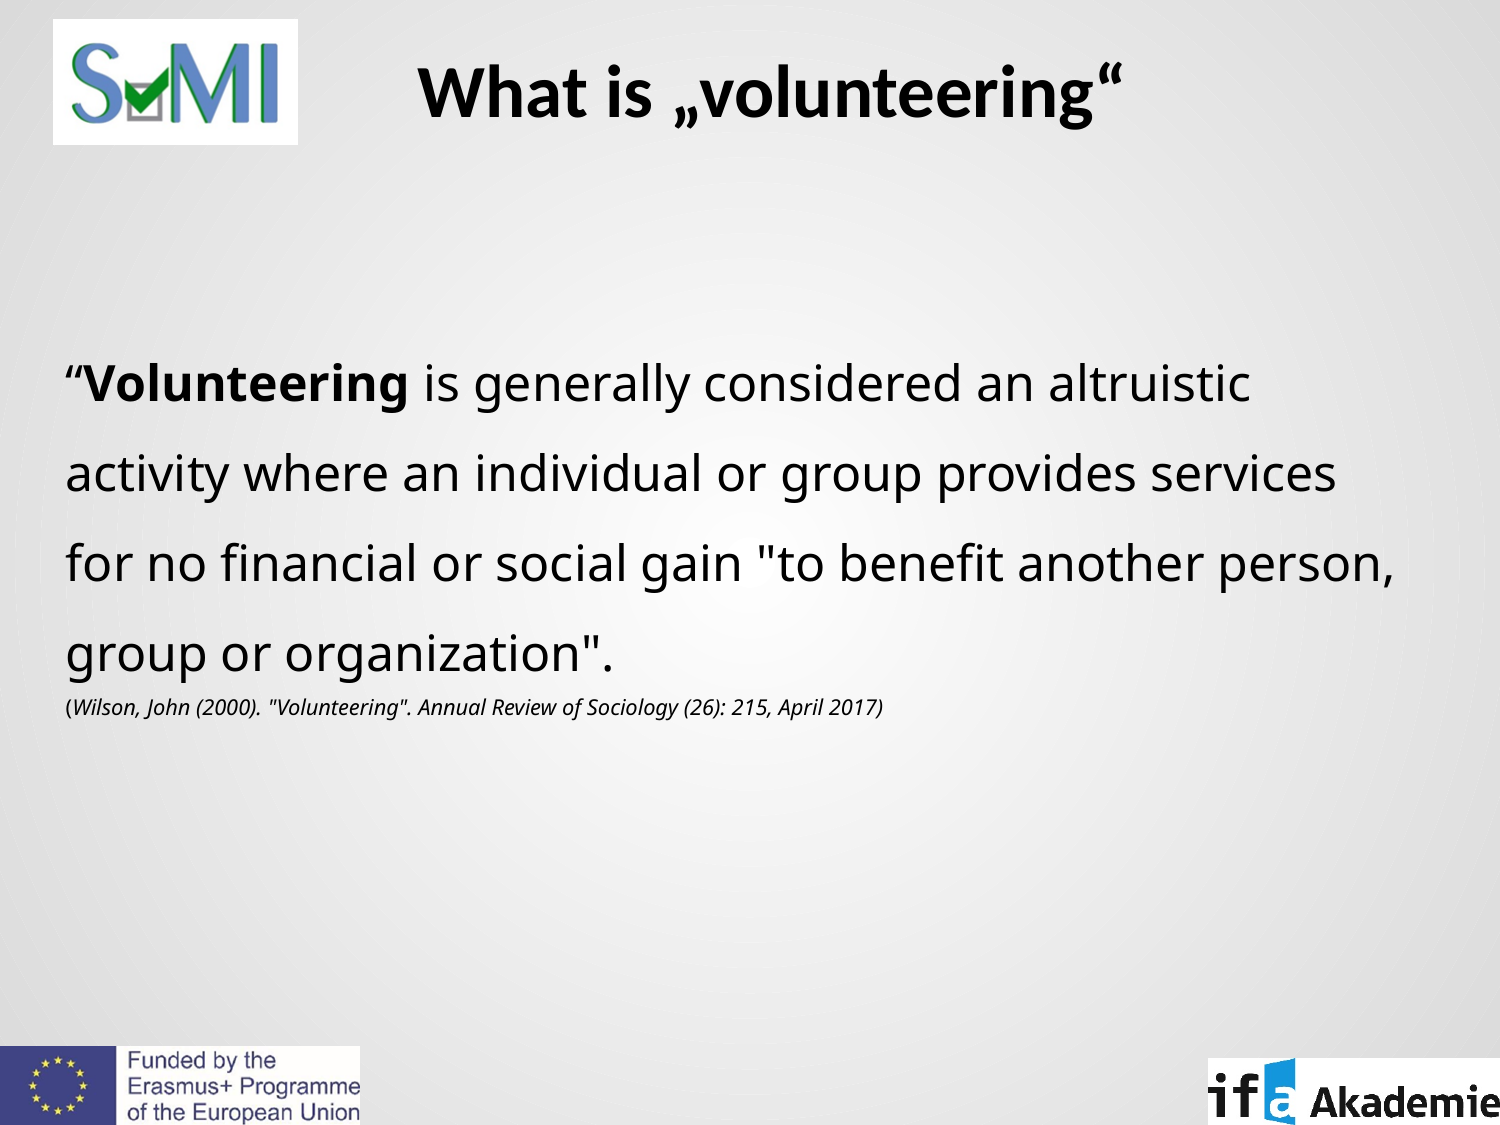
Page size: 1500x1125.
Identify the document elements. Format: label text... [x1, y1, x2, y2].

picture [1208, 1058, 1500, 1125]
picture [0, 1046, 360, 1125]
picture [52, 18, 298, 145]
title What is „volunteering“ [301, 23, 1493, 141]
list “Volunteering is generally considered an altruistic activity where an individual or group provides services for no financial or social gain "to benefit another person, group or organization". (Wilson, John (2000). "Volunteering". Annual Review of Sociology (26): 215, April 2017) [31, 243, 1426, 995]
